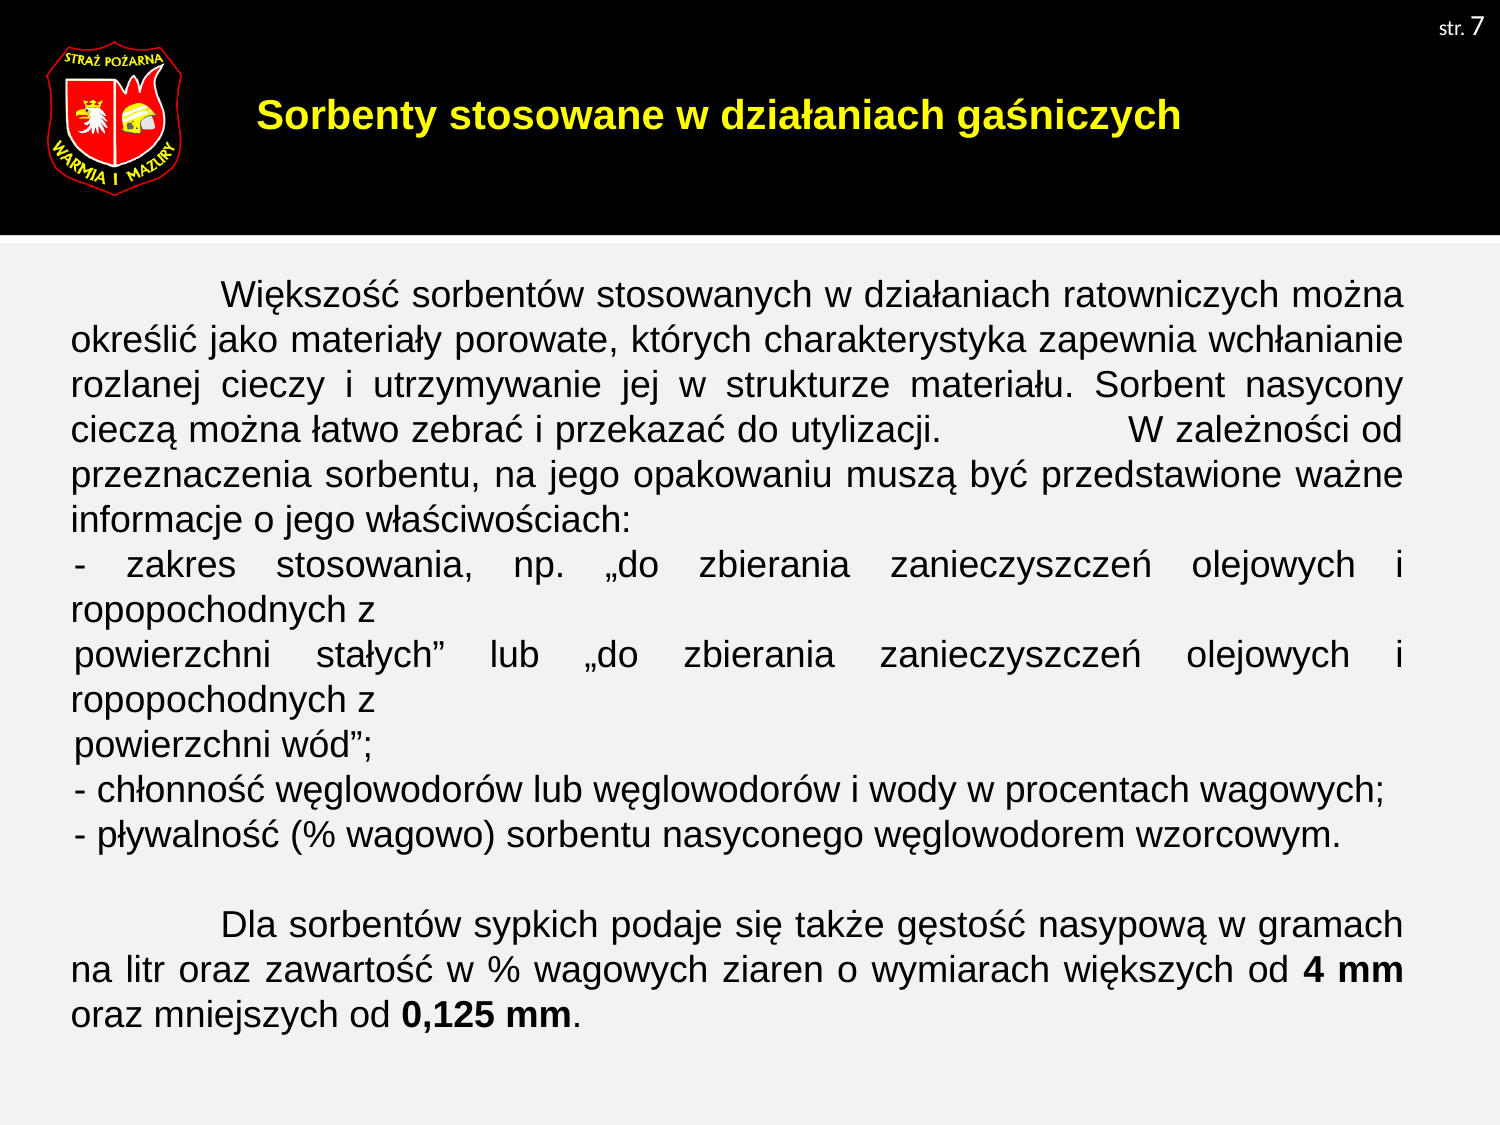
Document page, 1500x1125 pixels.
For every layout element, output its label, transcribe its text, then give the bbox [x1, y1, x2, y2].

list Większość sorbentów stosowanych w działaniach ratowniczych można określić jako materiały porowate, których charakterystyka zapewnia wchłanianie rozlanej cieczy i utrzymywanie jej w strukturze materiału. Sorbent nasycony cieczą można łatwo zebrać i przekazać do utylizacji. W zależności od przeznaczenia sorbentu, na jego opakowaniu muszą być przedstawione ważne informacje o jego właściwościach: - zakres stosowania, np. „do zbierania zanieczyszczeń olejowych i ropopochodnych z powierzchni stałych” lub „do zbierania zanieczyszczeń olejowych i ropopochodnych z powierzchni wód”; - chłonność węglowodorów lub węglowodorów i wody w procentach wagowych; - pływalność (% wagowo) sorbentu nasyconego węglowodorem wzorcowym. Dla sorbentów sypkich podaje się także gęstość nasypową w gramach na litr oraz zawartość w % wagowych ziaren o wymiarach większych od 4 mm oraz mniejszych od 0,125 mm. [46, 255, 1420, 1063]
title Sorbenty stosowane w działaniach gaśniczych [218, 40, 1389, 185]
slide_number str. 7 [1404, 0, 1500, 41]
picture [46, 41, 182, 196]
